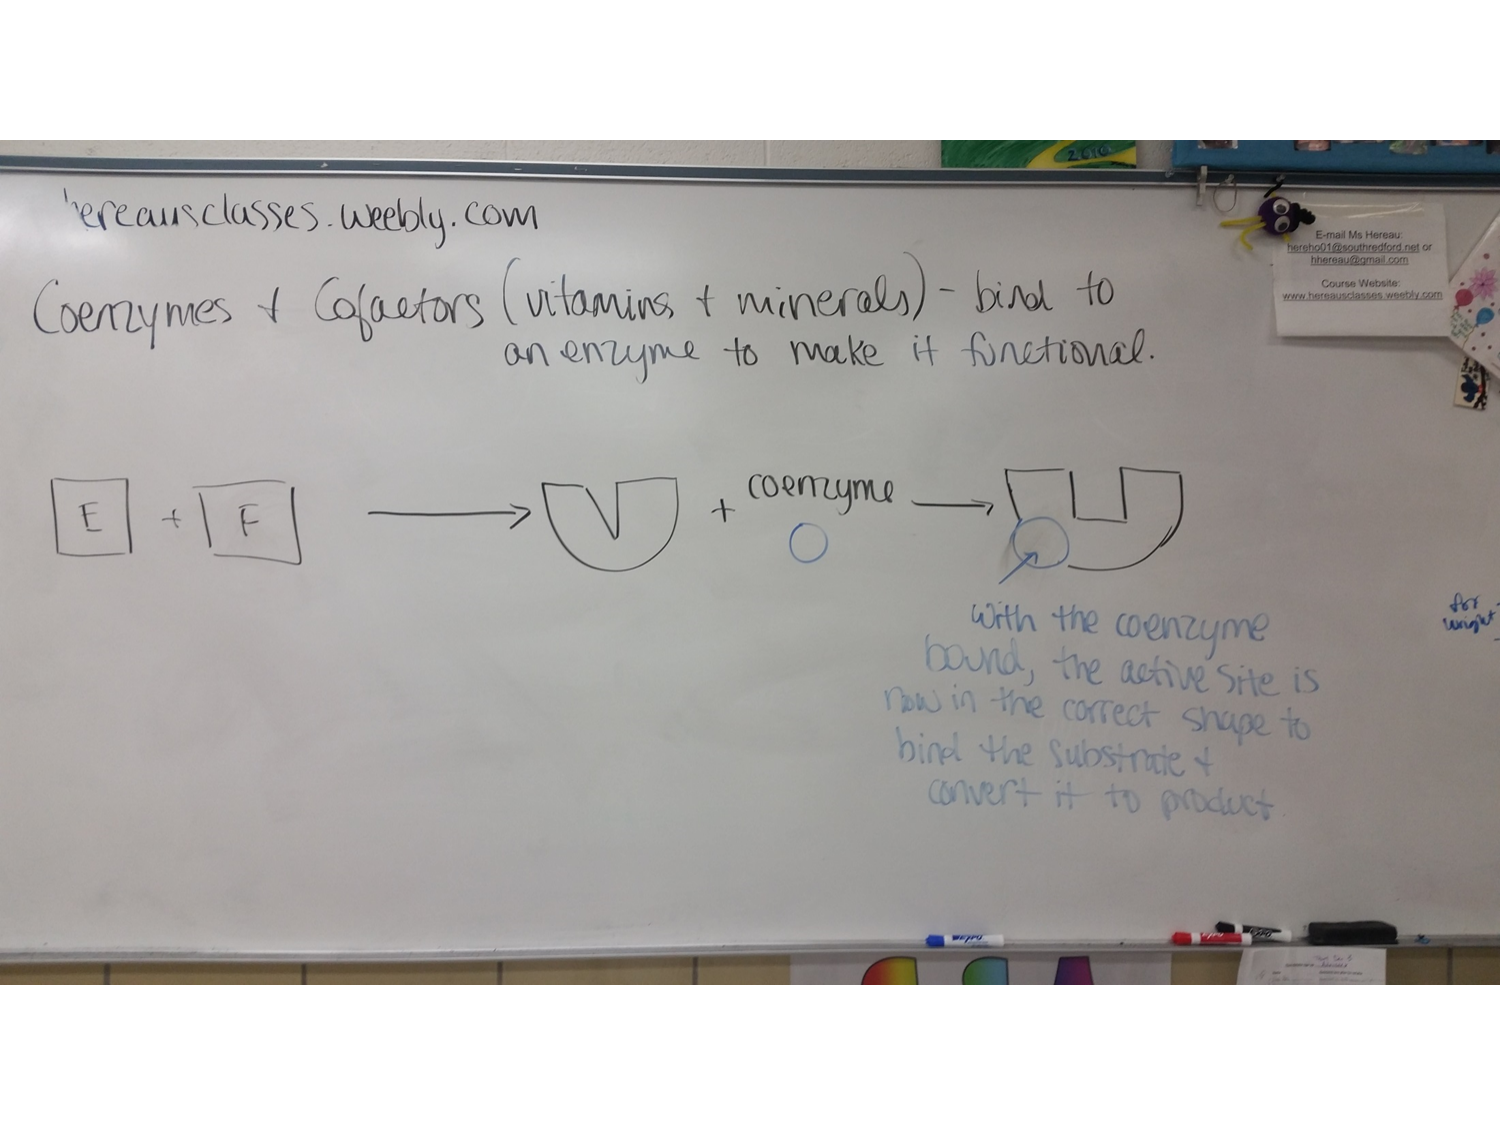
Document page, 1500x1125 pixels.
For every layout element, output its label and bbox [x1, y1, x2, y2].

picture [0, 140, 1500, 985]
